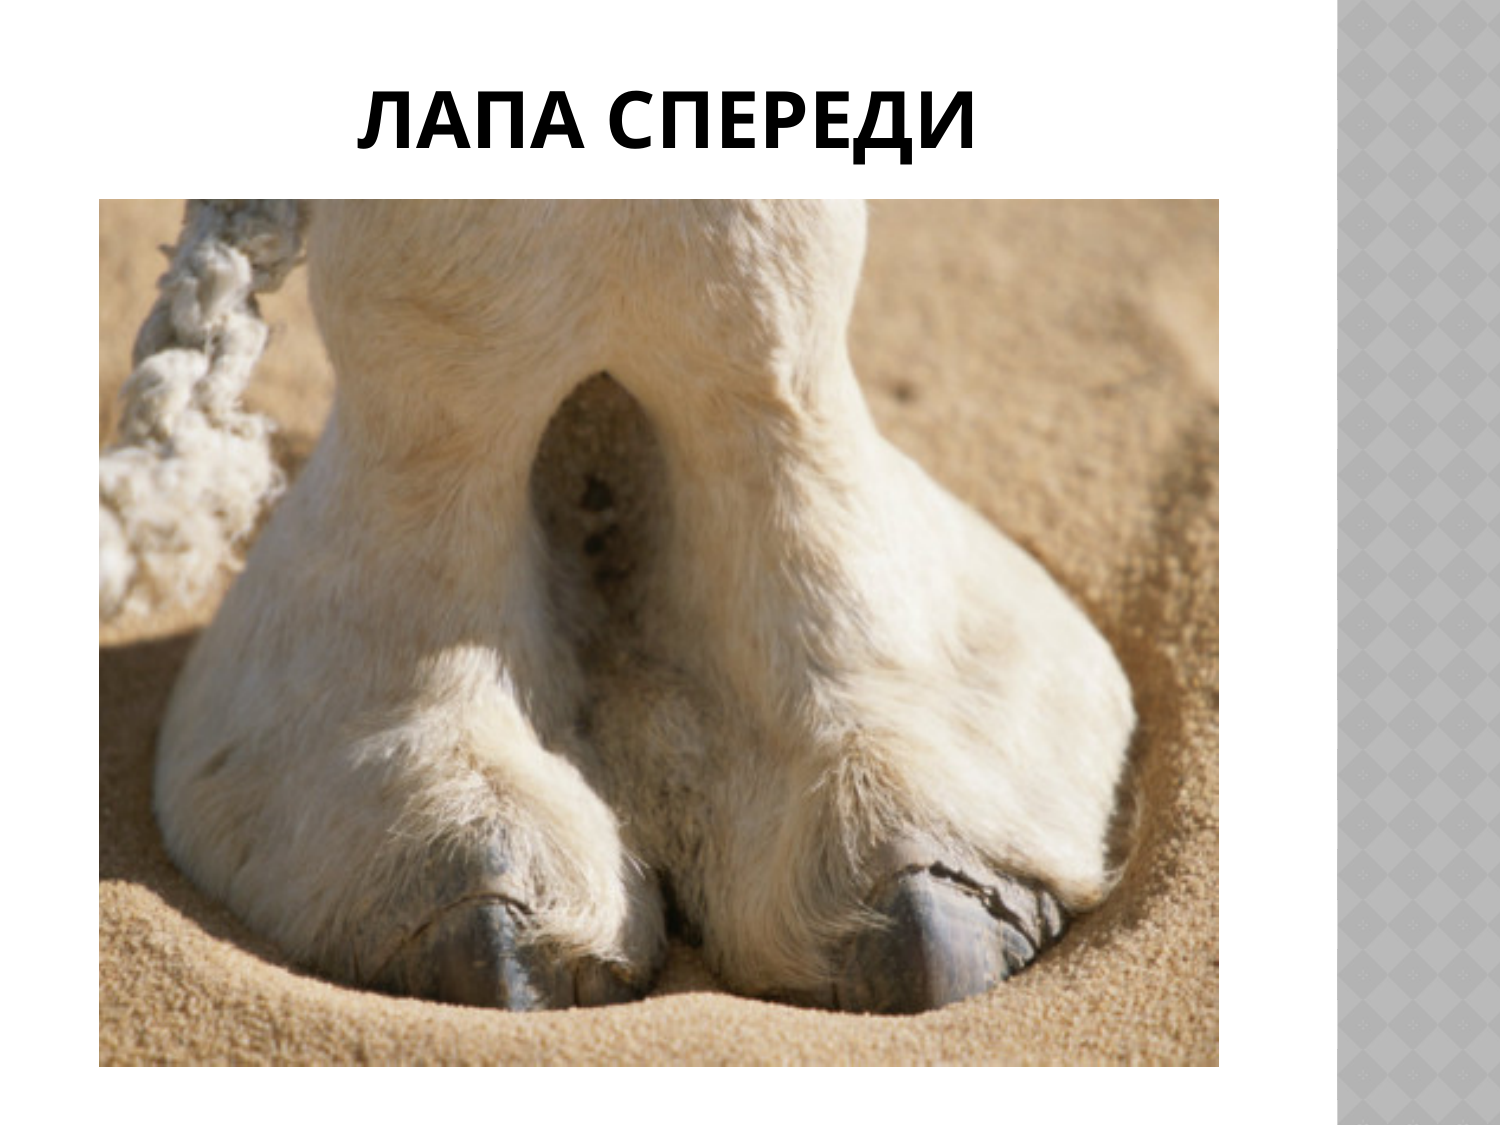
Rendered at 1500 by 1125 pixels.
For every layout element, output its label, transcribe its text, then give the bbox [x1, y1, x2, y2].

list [99, 198, 1220, 1067]
title Лапа спереди [75, 52, 1263, 164]
